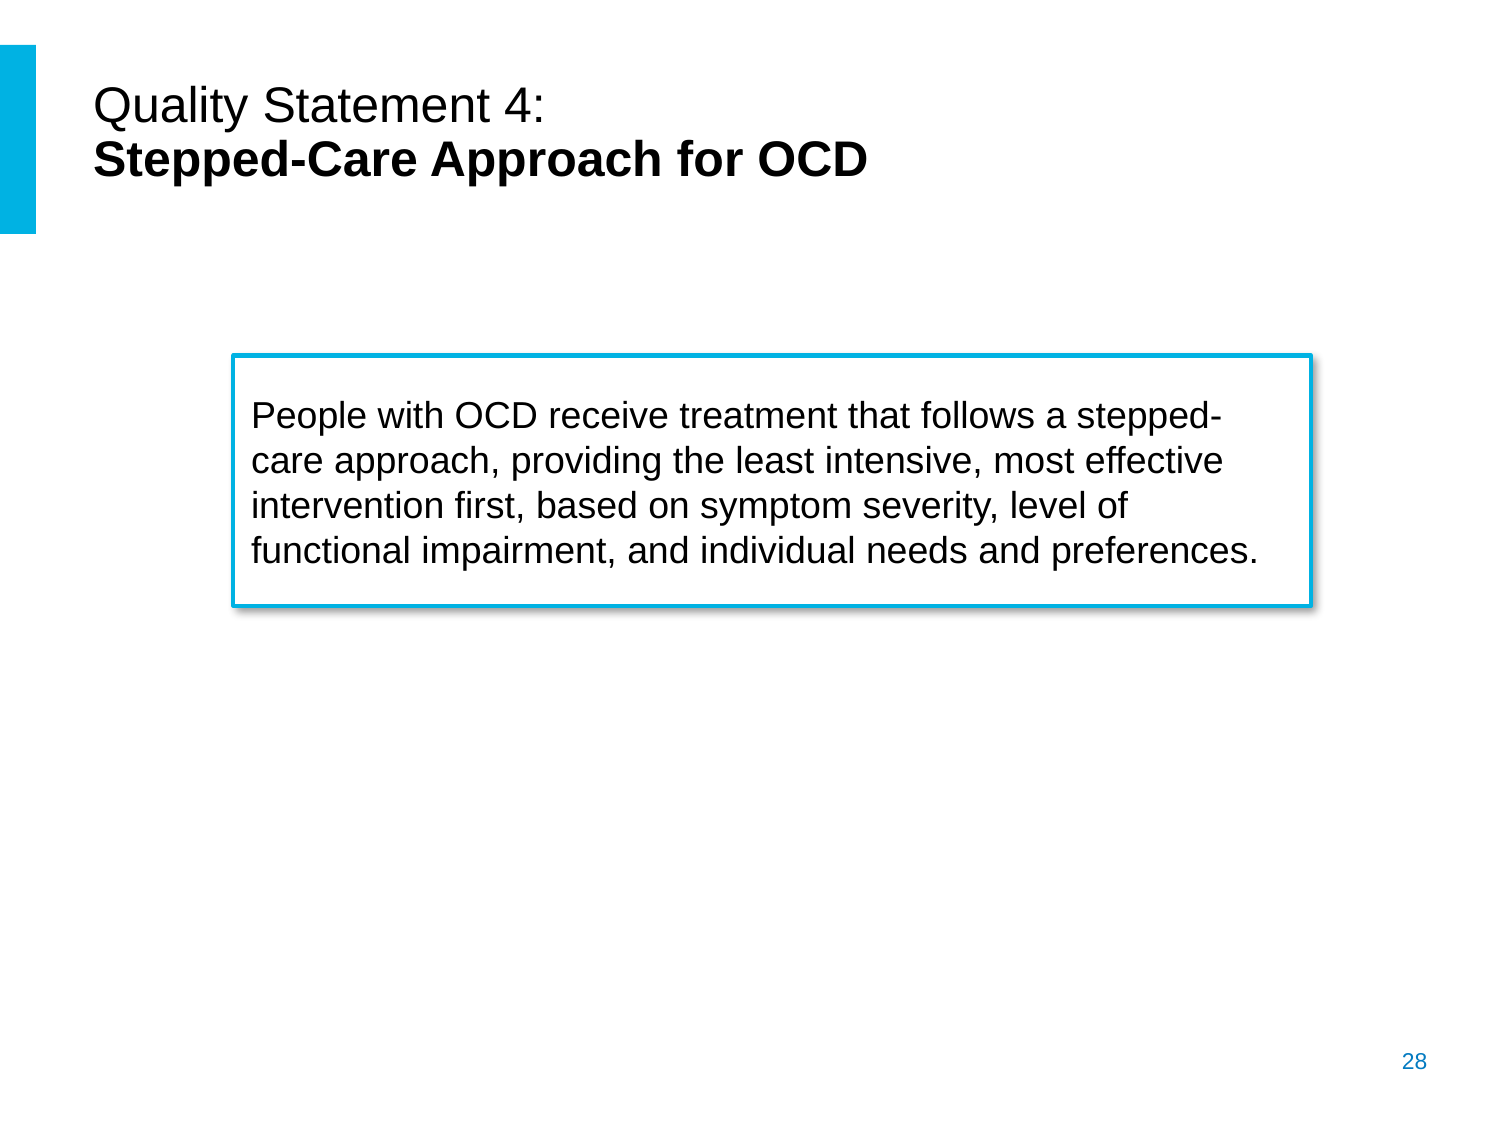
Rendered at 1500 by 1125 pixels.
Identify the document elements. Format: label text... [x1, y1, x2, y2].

title Quality Statement 4: Stepped-Care Approach for OCD [78, 72, 1430, 216]
text_box People with OCD receive treatment that follows a stepped-care approach, providing the least intensive, most effective intervention first, based on symptom severity, level of functional impairment, and individual needs and preferences. [233, 355, 1311, 606]
